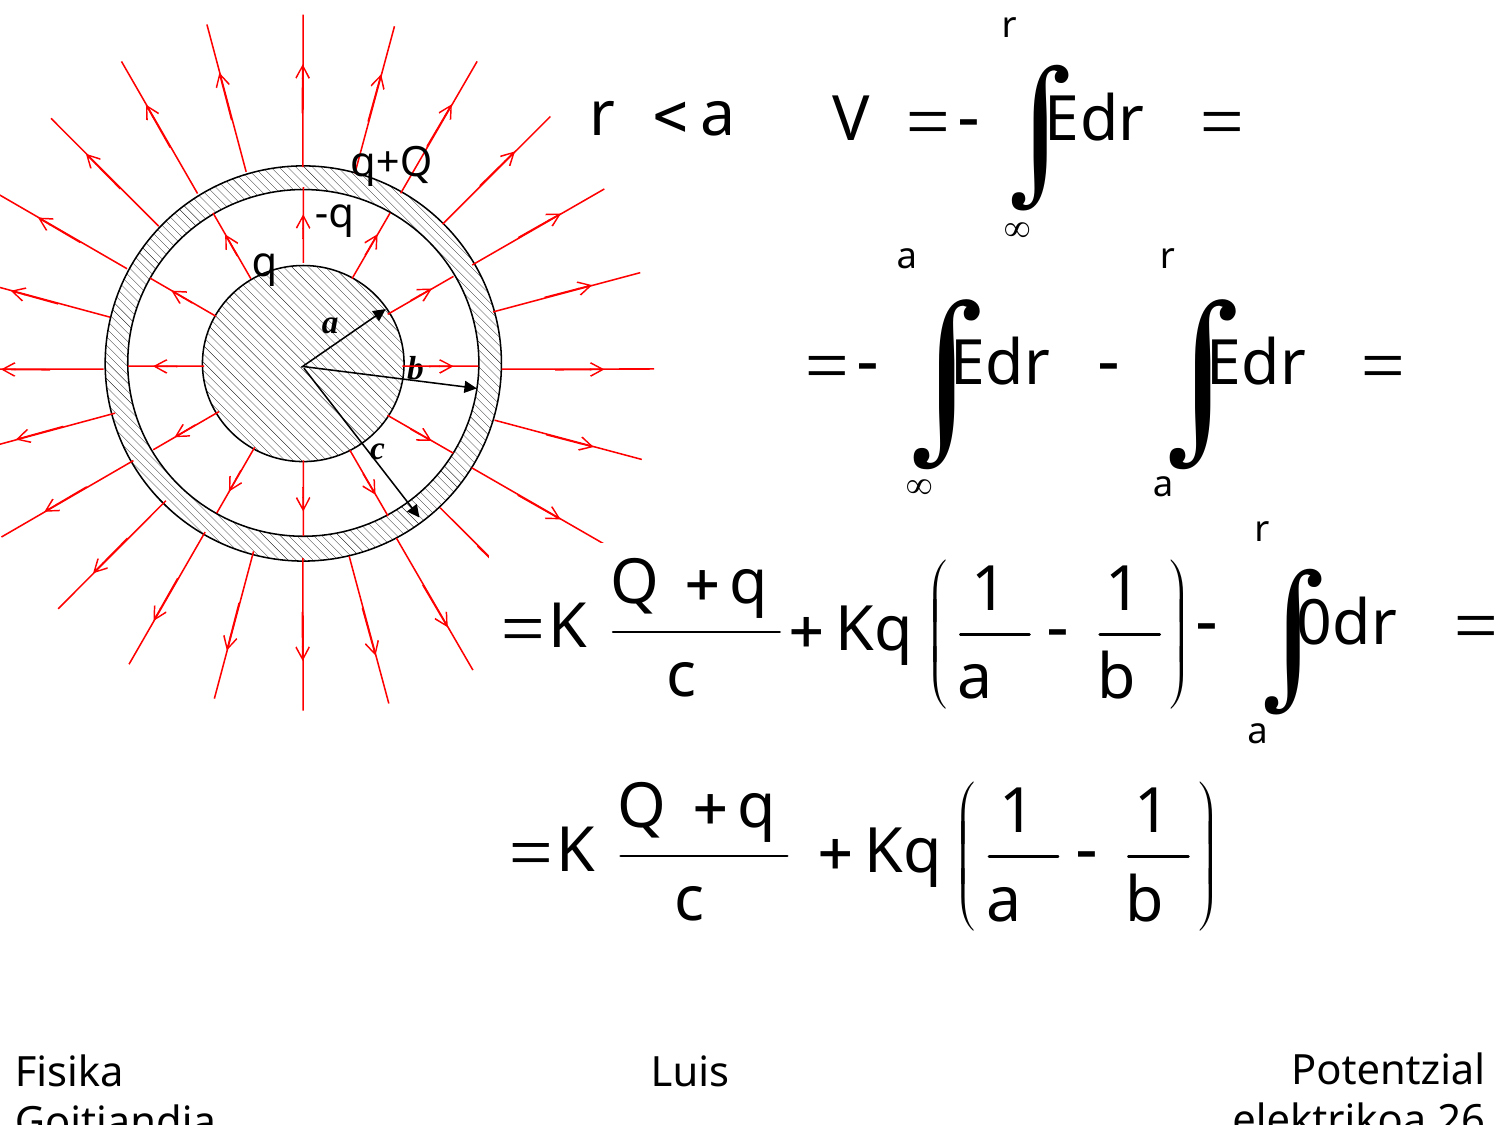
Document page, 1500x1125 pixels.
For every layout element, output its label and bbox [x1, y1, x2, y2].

text_box [489, 543, 792, 711]
text_box [496, 767, 800, 934]
text_box [807, 767, 1230, 946]
text_box [660, 88, 781, 147]
text_box [1186, 503, 1500, 755]
text_box [827, 0, 1245, 232]
text_box [778, 545, 1181, 724]
text_box [792, 233, 1403, 511]
text_box [0, 10, 656, 715]
